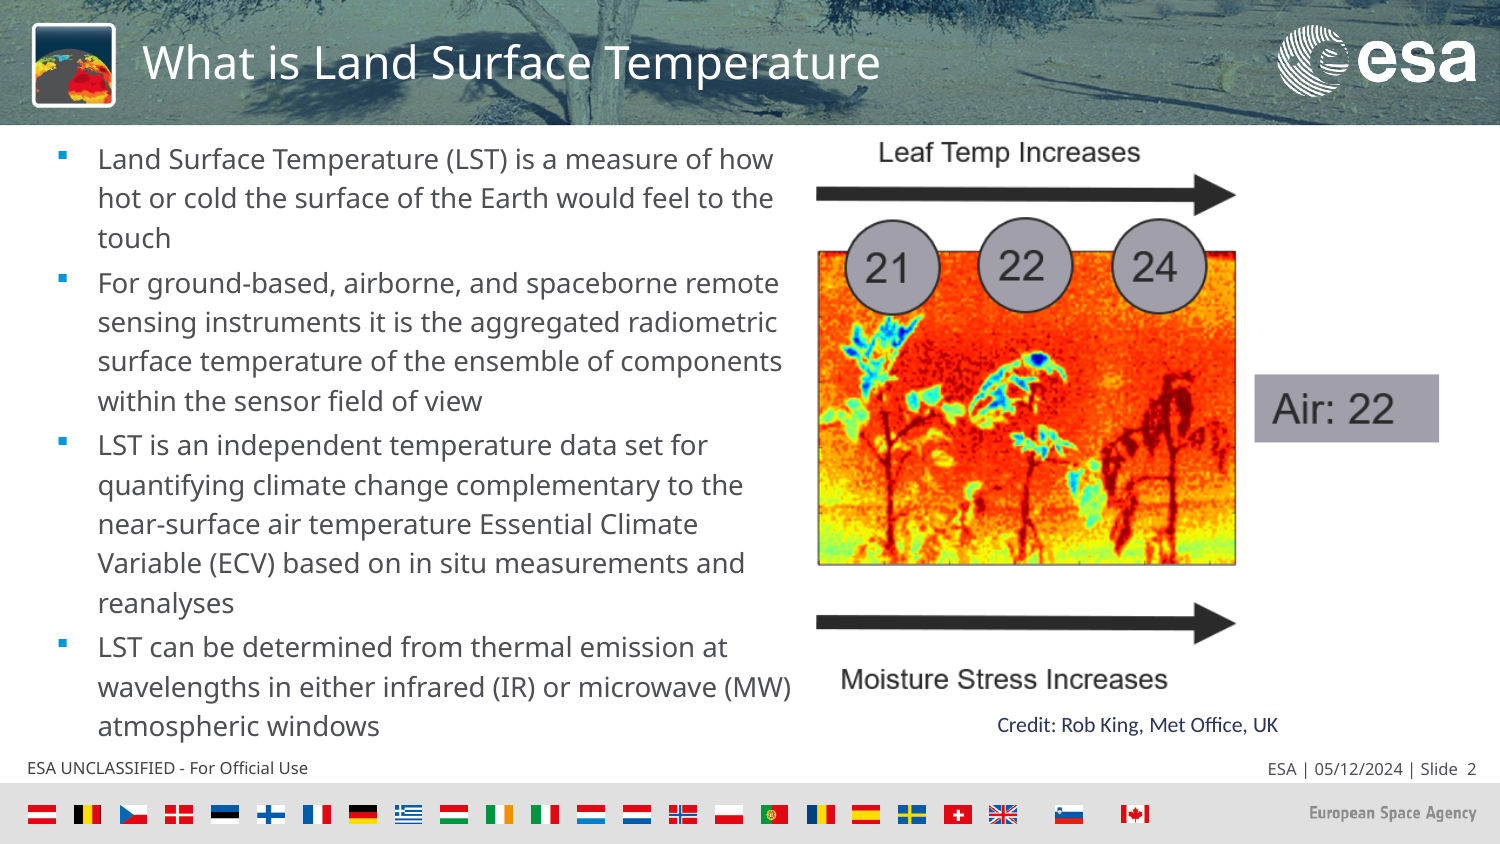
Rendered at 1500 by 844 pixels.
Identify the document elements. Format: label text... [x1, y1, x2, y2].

list Land Surface Temperature (LST) is a measure of how hot or cold the surface of the Earth would feel to the touch For ground-based, airborne, and spaceborne remote sensing instruments it is the aggregated radiometric surface temperature of the ensemble of components within the sensor field of view LST is an independent temperature data set for quantifying climate change complementary to the near-surface air temperature Essential Climate Variable (ECV) based on in situ measurements and reanalyses LST can be determined from thermal emission at wavelengths in either infrared (IR) or microwave (MW) atmospheric windows [41, 128, 812, 754]
picture [0, 0, 1500, 126]
text_box Credit: Rob King, Met Office, UK [812, 717, 1465, 744]
title What is Land Surface Temperature [127, 26, 1269, 97]
picture [740, 127, 1465, 709]
picture [0, 783, 1500, 844]
